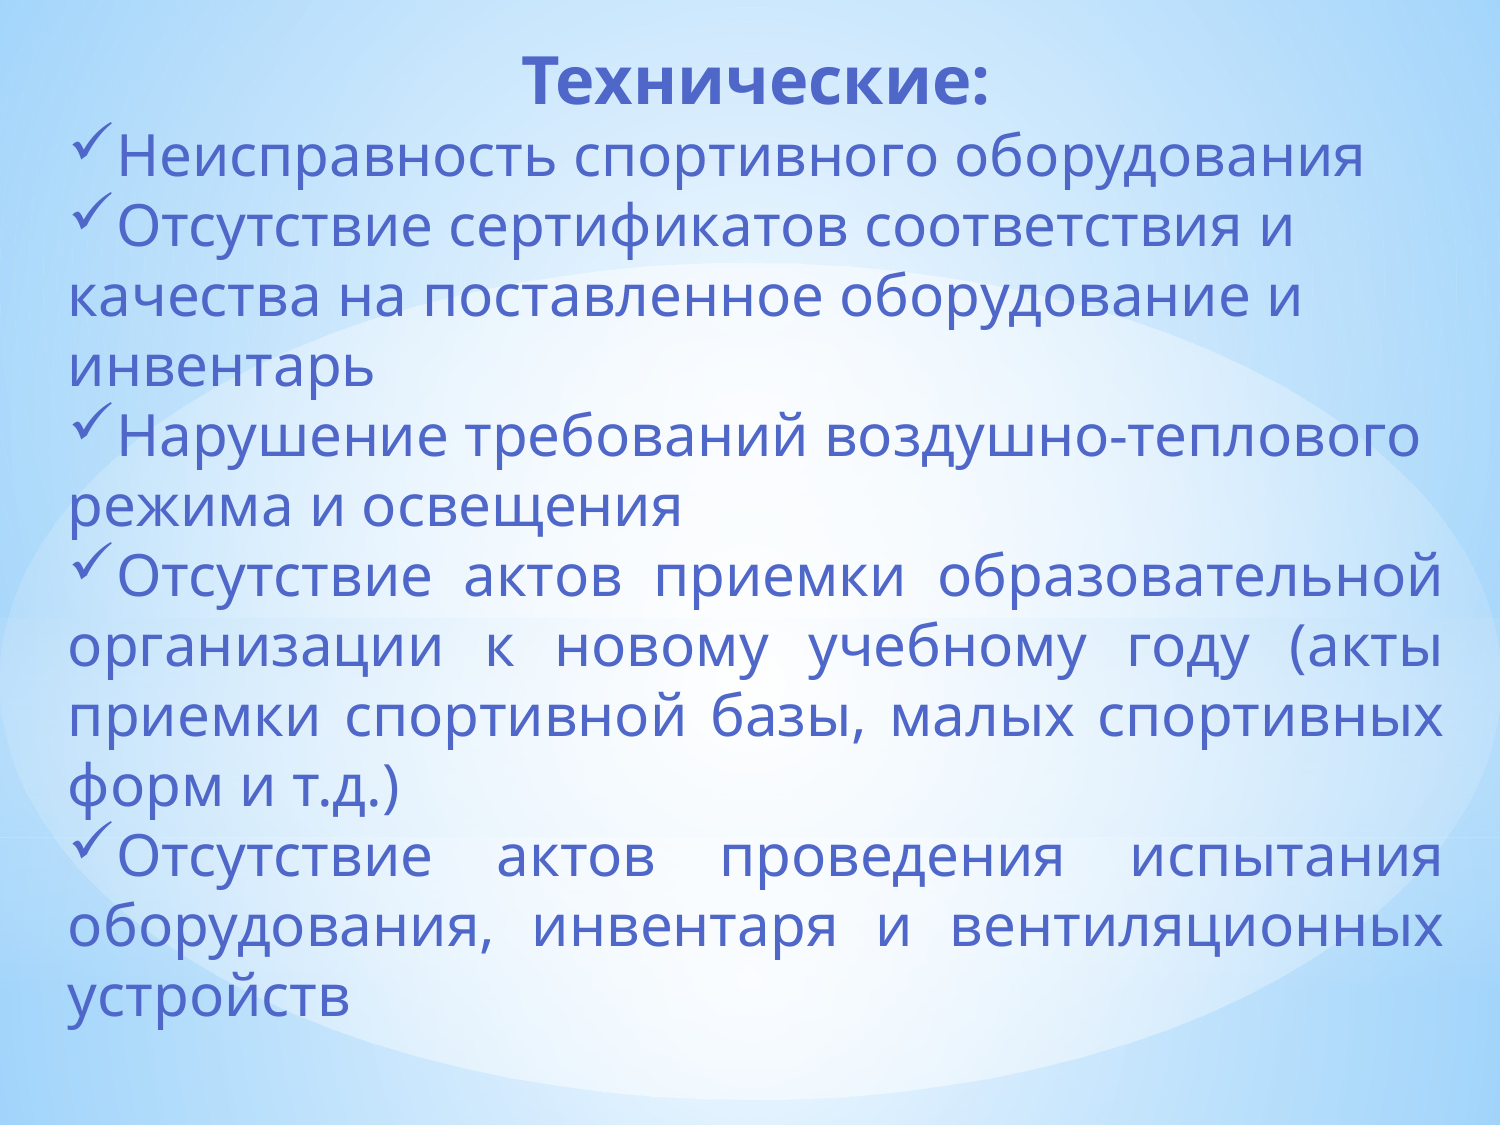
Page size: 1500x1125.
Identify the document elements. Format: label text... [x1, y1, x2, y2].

text_box Технические: Неисправность спортивного оборудования Отсутствие сертификатов соответствия и качества на поставленное оборудование и инвентарь Нарушение требований воздушно-теплового режима и освещения Отсутствие актов приемки образовательной организации к новому учебному году (акты приемки спортивной базы, малых спортивных форм и т.д.) Отсутствие актов проведения испытания оборудования, инвентаря и вентиляционных устройств [53, 30, 1459, 1036]
